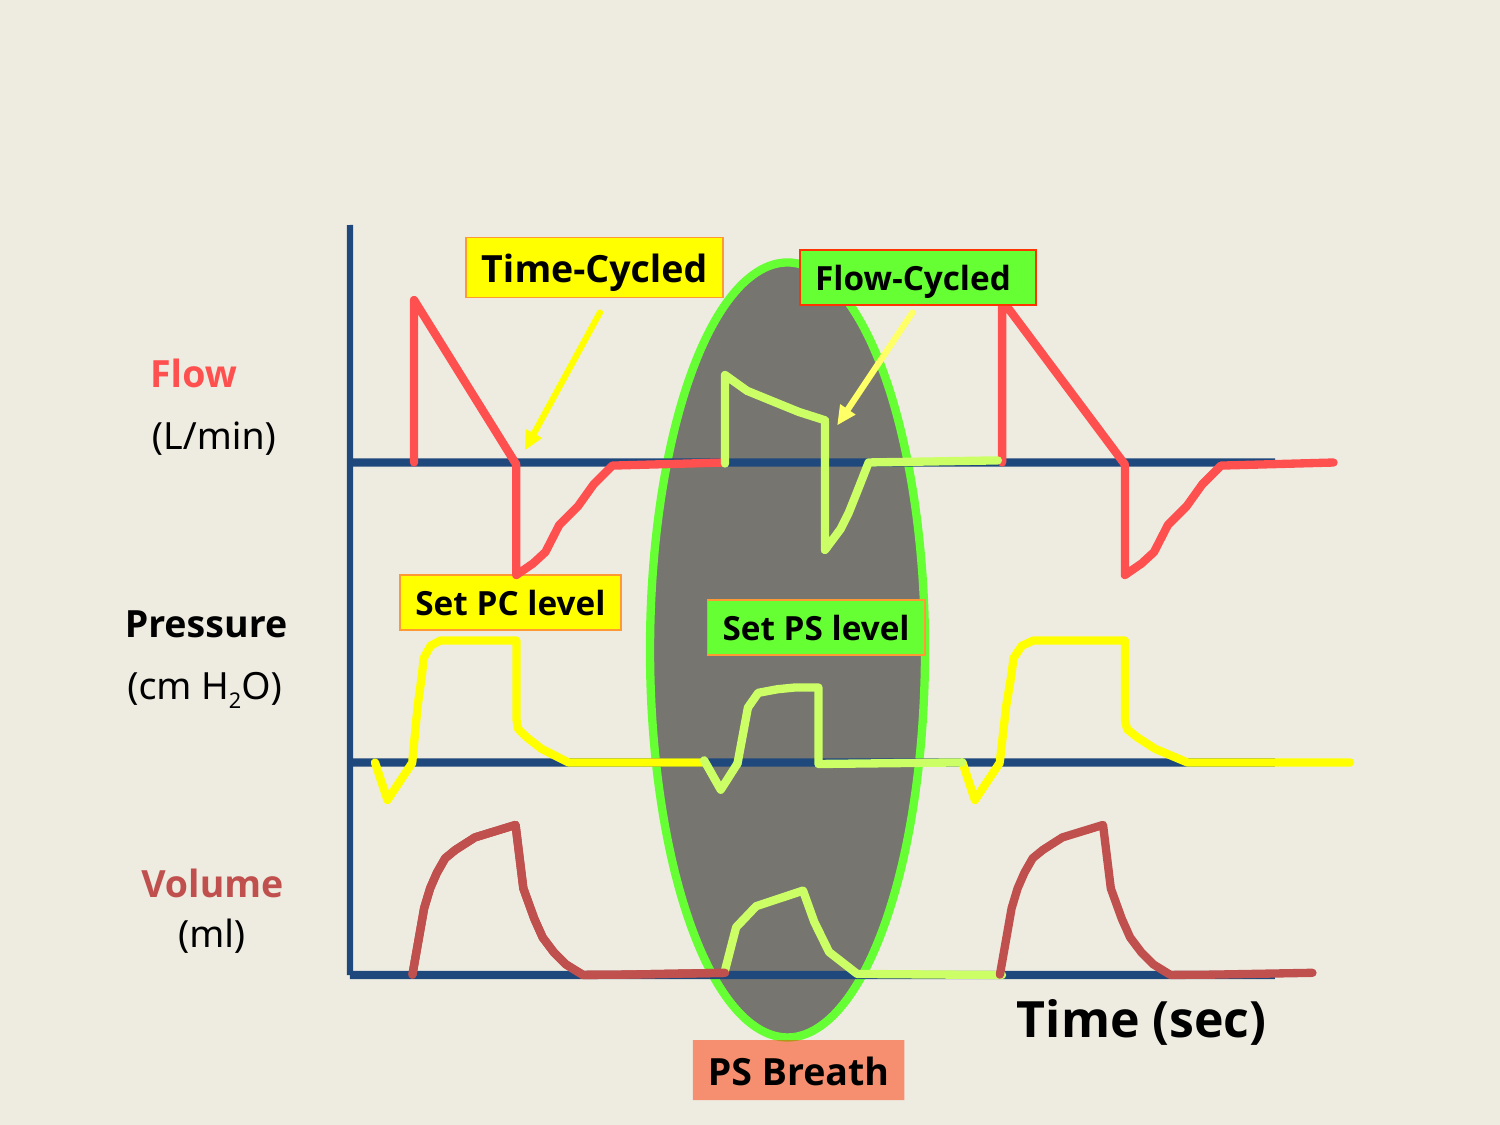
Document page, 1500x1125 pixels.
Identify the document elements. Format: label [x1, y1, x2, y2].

text_box [99, 24, 1388, 1101]
